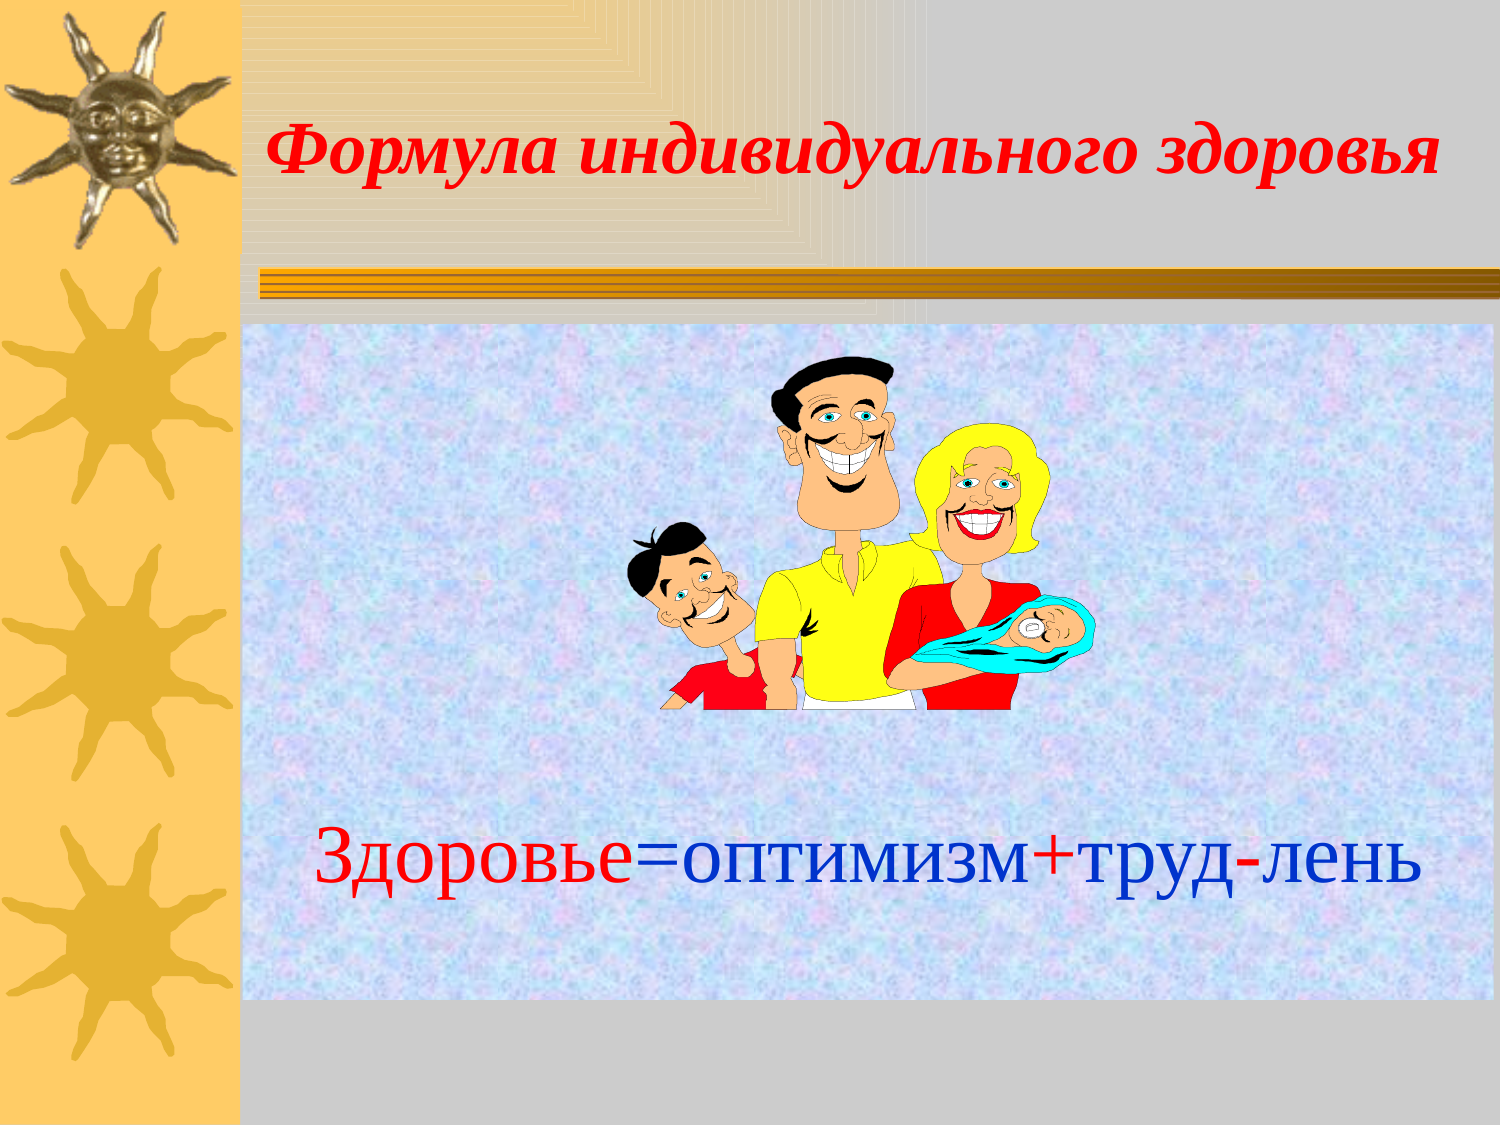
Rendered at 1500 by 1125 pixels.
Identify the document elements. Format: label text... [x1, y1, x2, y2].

picture [620, 351, 1102, 716]
title Формула индивидуального здоровья [250, 49, 1492, 238]
picture [1, 8, 242, 254]
list Здоровье=оптимизм+труд-лень [242, 324, 1494, 1001]
